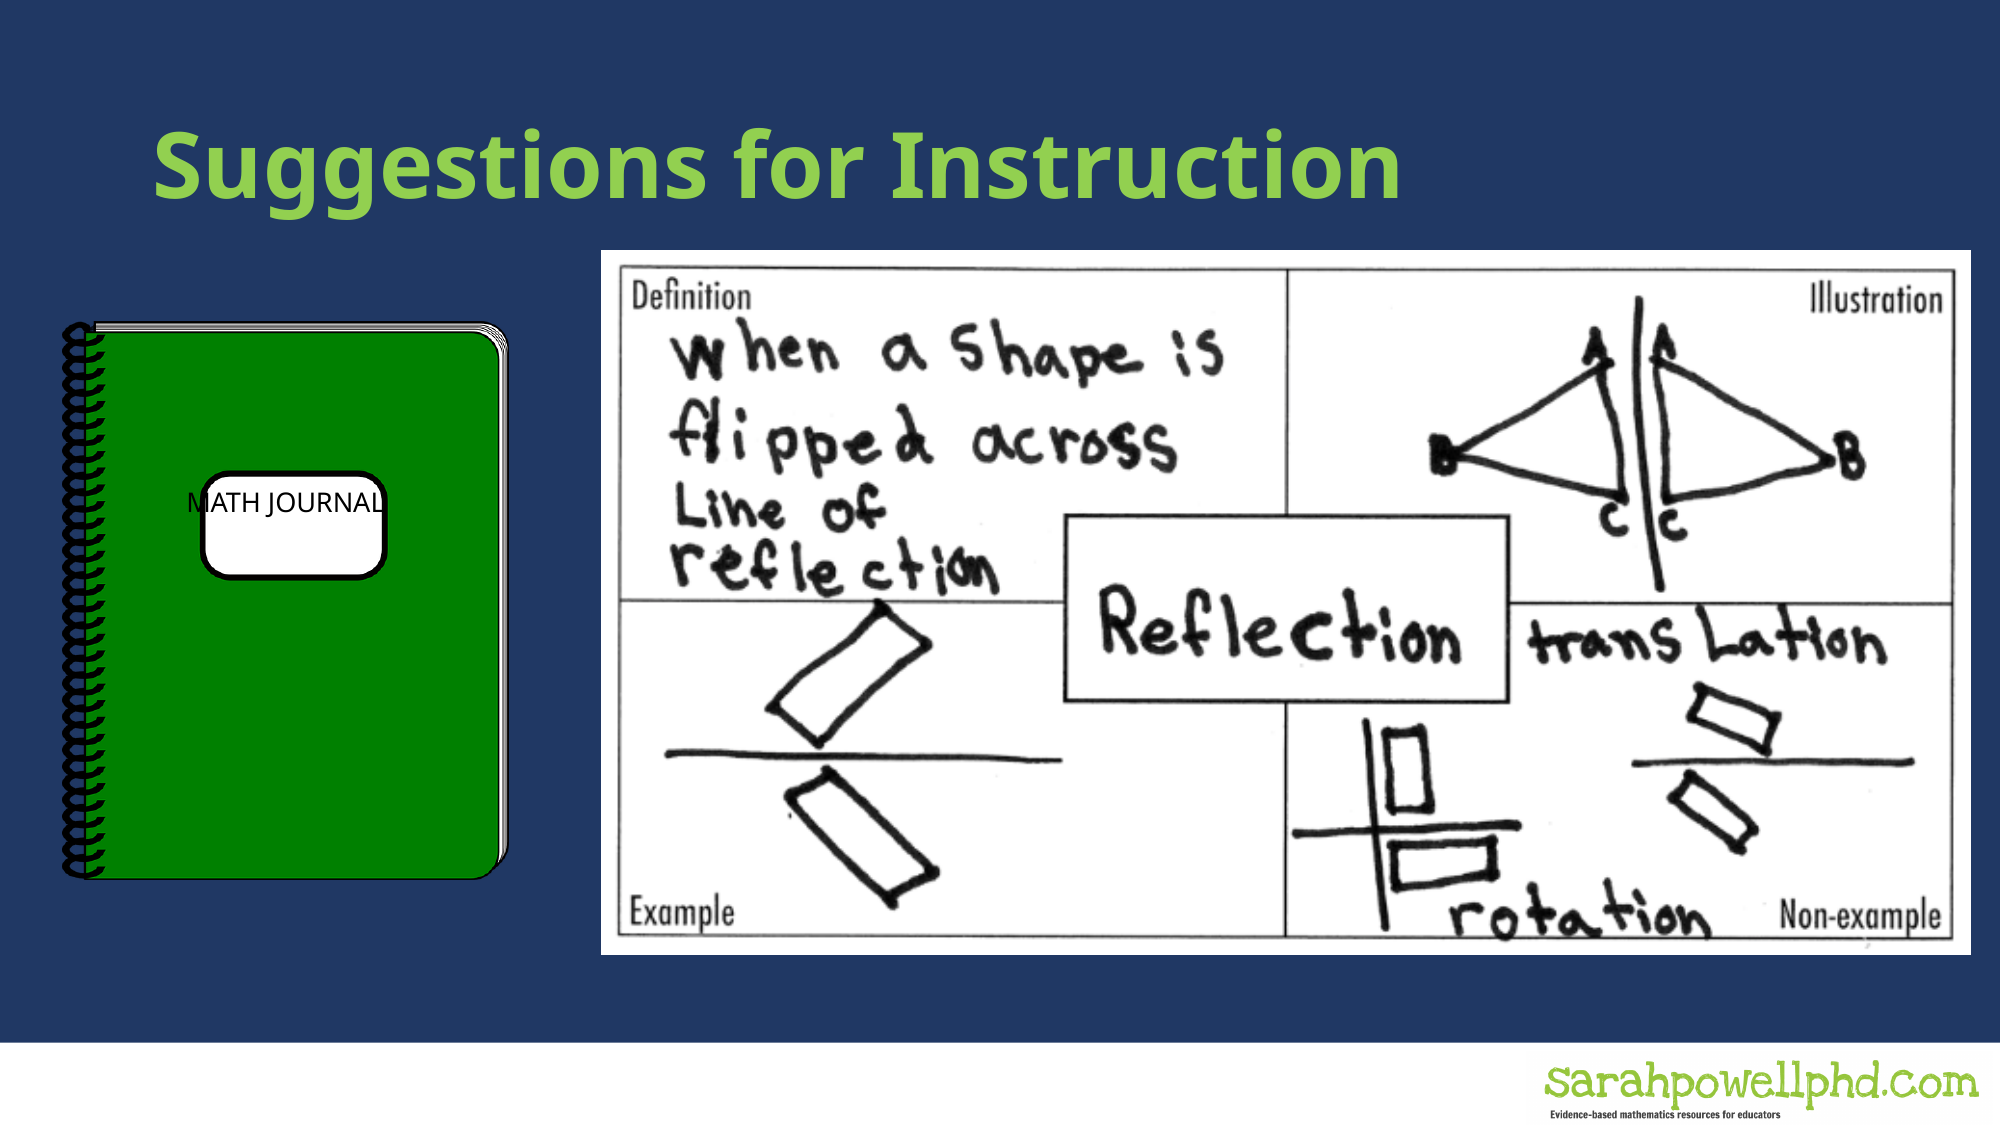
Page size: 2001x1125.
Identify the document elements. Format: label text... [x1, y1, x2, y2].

title Suggestions for Instruction [137, 59, 1863, 278]
picture [1526, 1051, 1993, 1125]
picture [62, 321, 509, 880]
picture [601, 250, 1971, 955]
